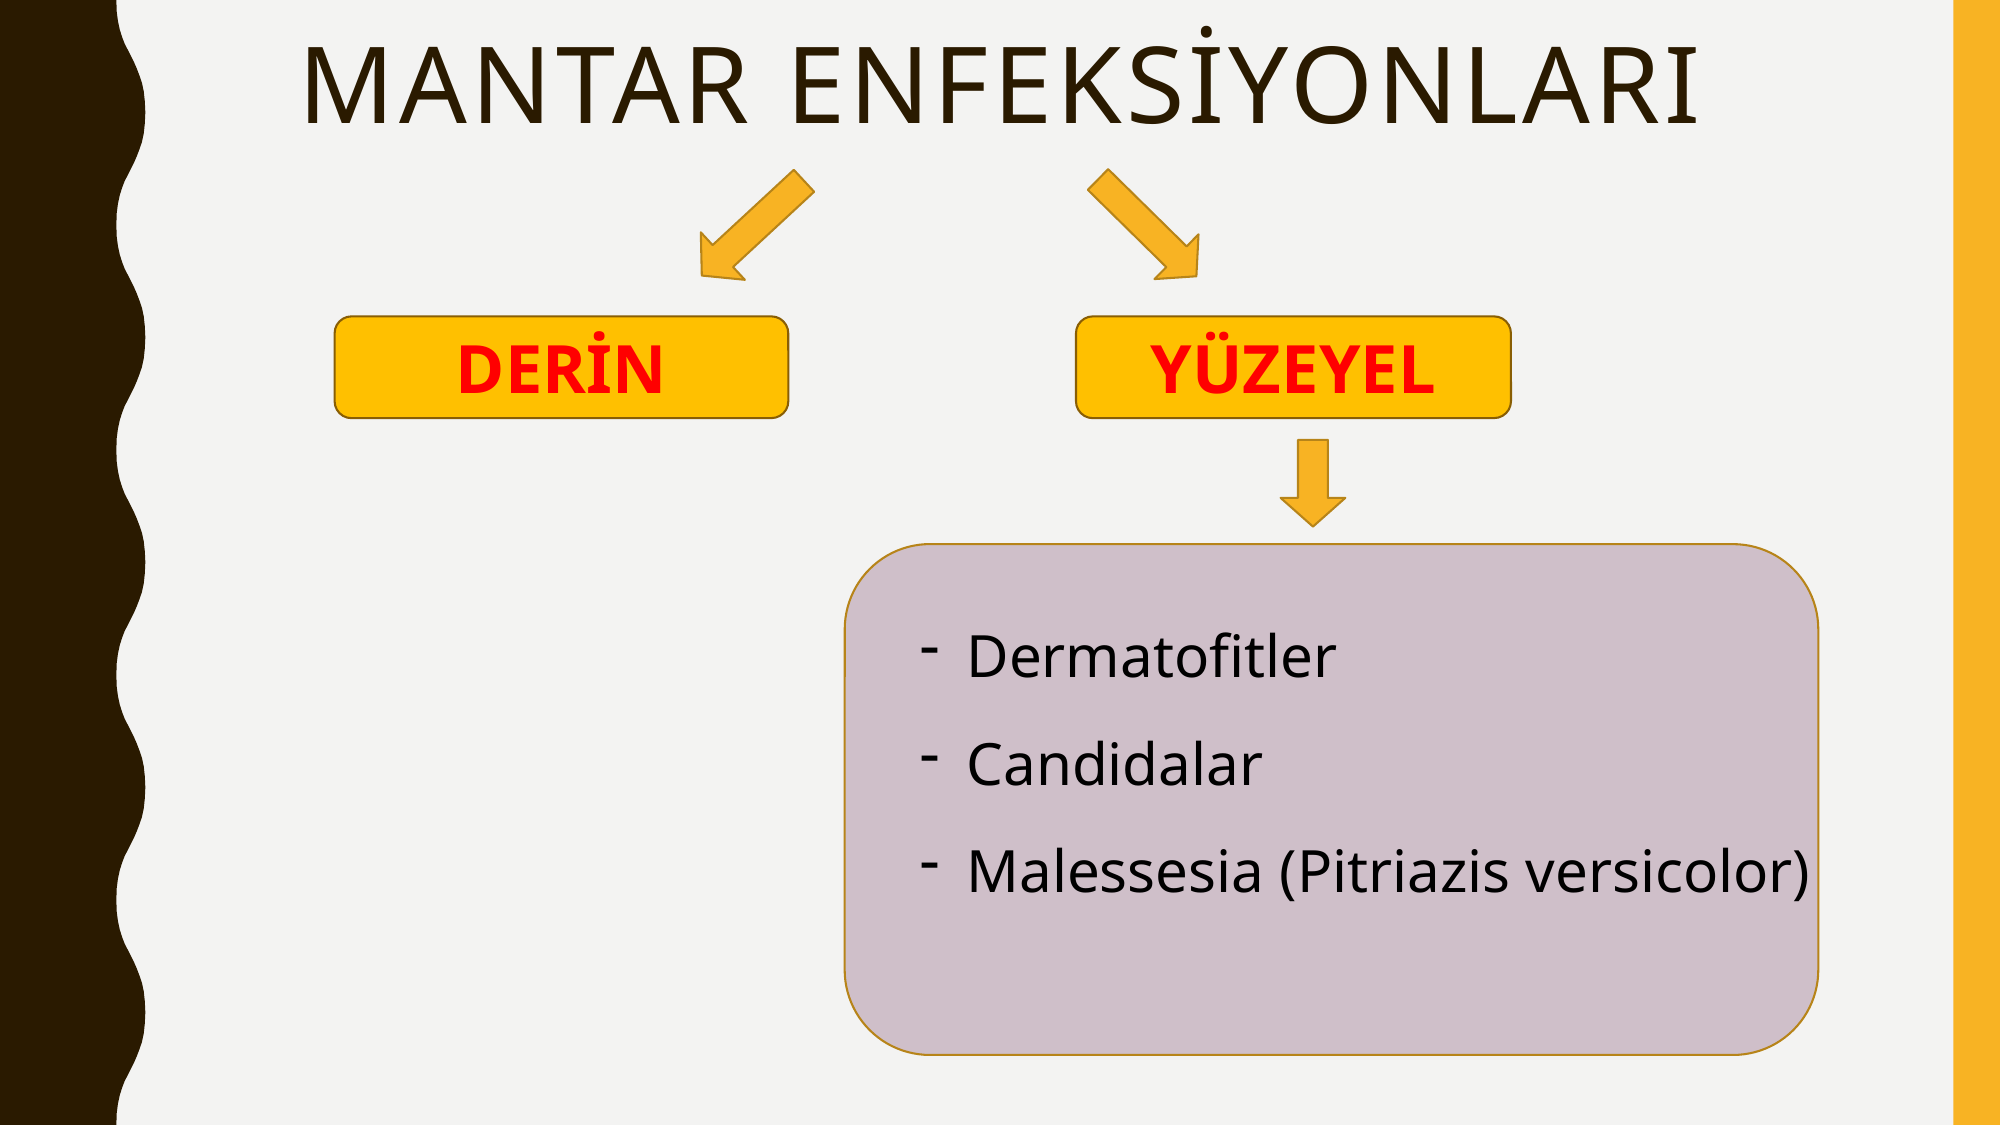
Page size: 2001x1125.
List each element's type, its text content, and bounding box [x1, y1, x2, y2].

text_box [1087, 168, 1200, 281]
text_box [843, 543, 1820, 1056]
title Mantar Enfeksiyonları [42, 24, 1768, 243]
text_box Dermatofitler Candidalar Malessesia (Pitriazis versicolor) [905, 611, 1857, 912]
text_box [1279, 438, 1347, 528]
text_box [483, 532, 1897, 1055]
text_box YÜZEYEL [1074, 315, 1513, 420]
text_box DERİN [333, 315, 790, 420]
text_box [699, 169, 815, 281]
